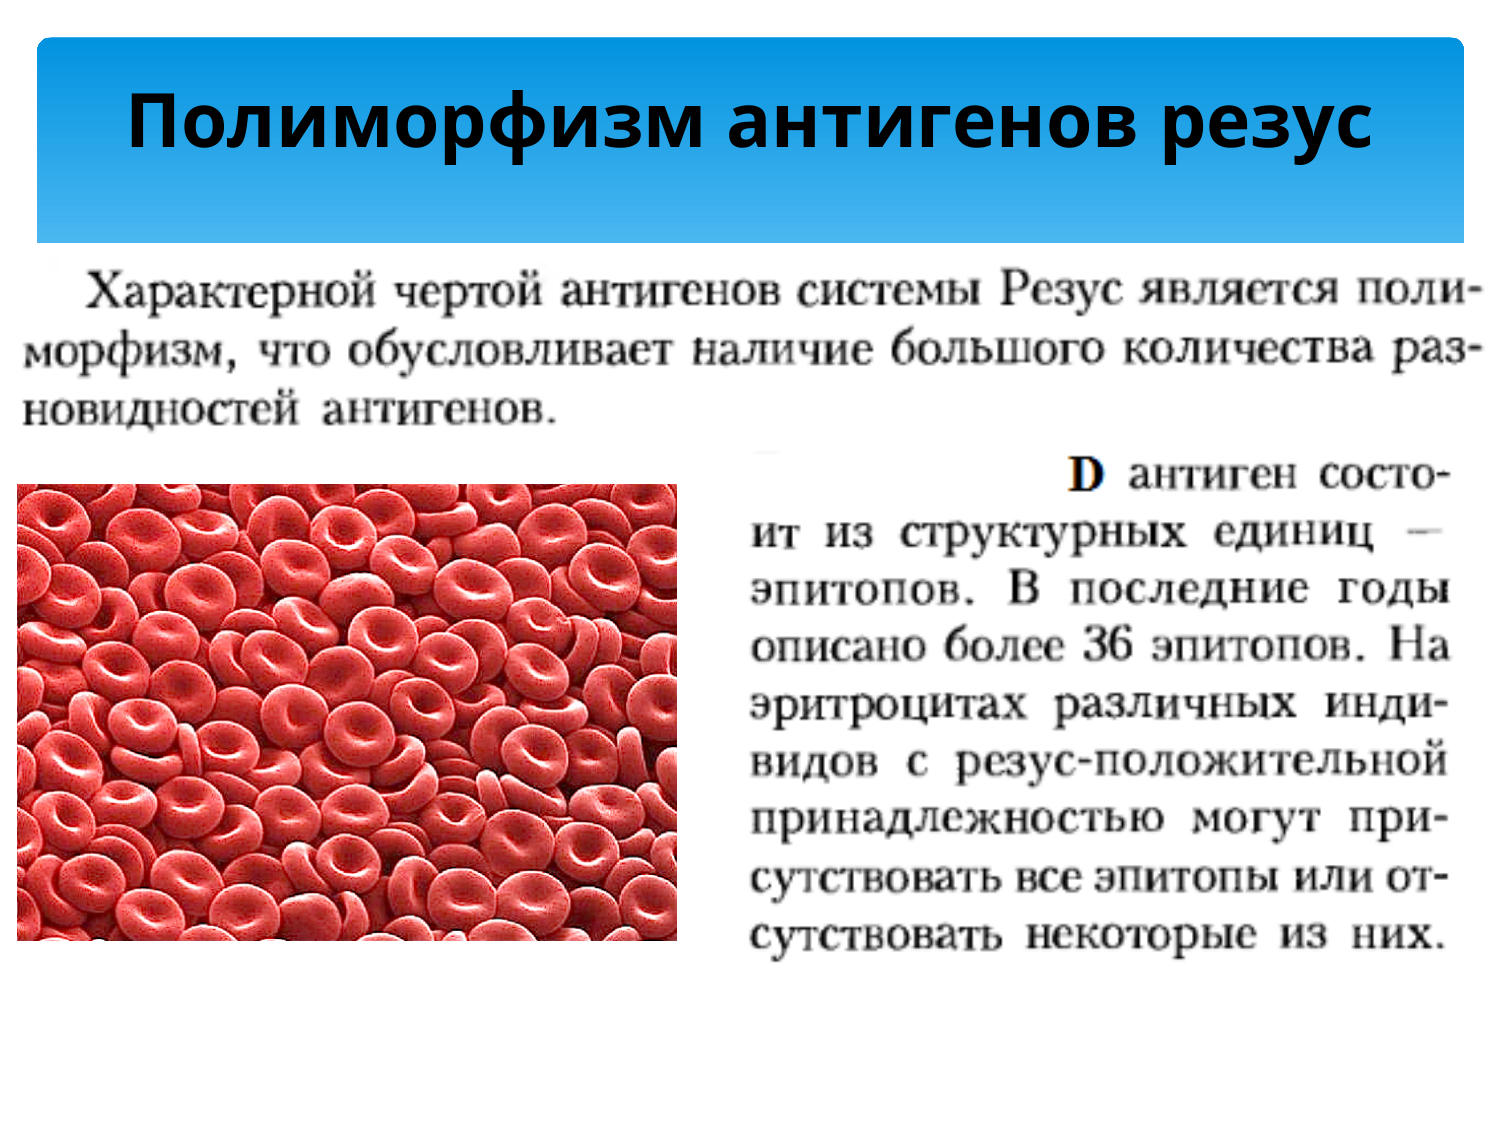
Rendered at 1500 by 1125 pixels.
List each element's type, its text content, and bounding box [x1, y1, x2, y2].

picture [17, 484, 678, 941]
title Полиморфизм антигенов резус [75, 14, 1425, 220]
picture [0, 243, 1500, 965]
